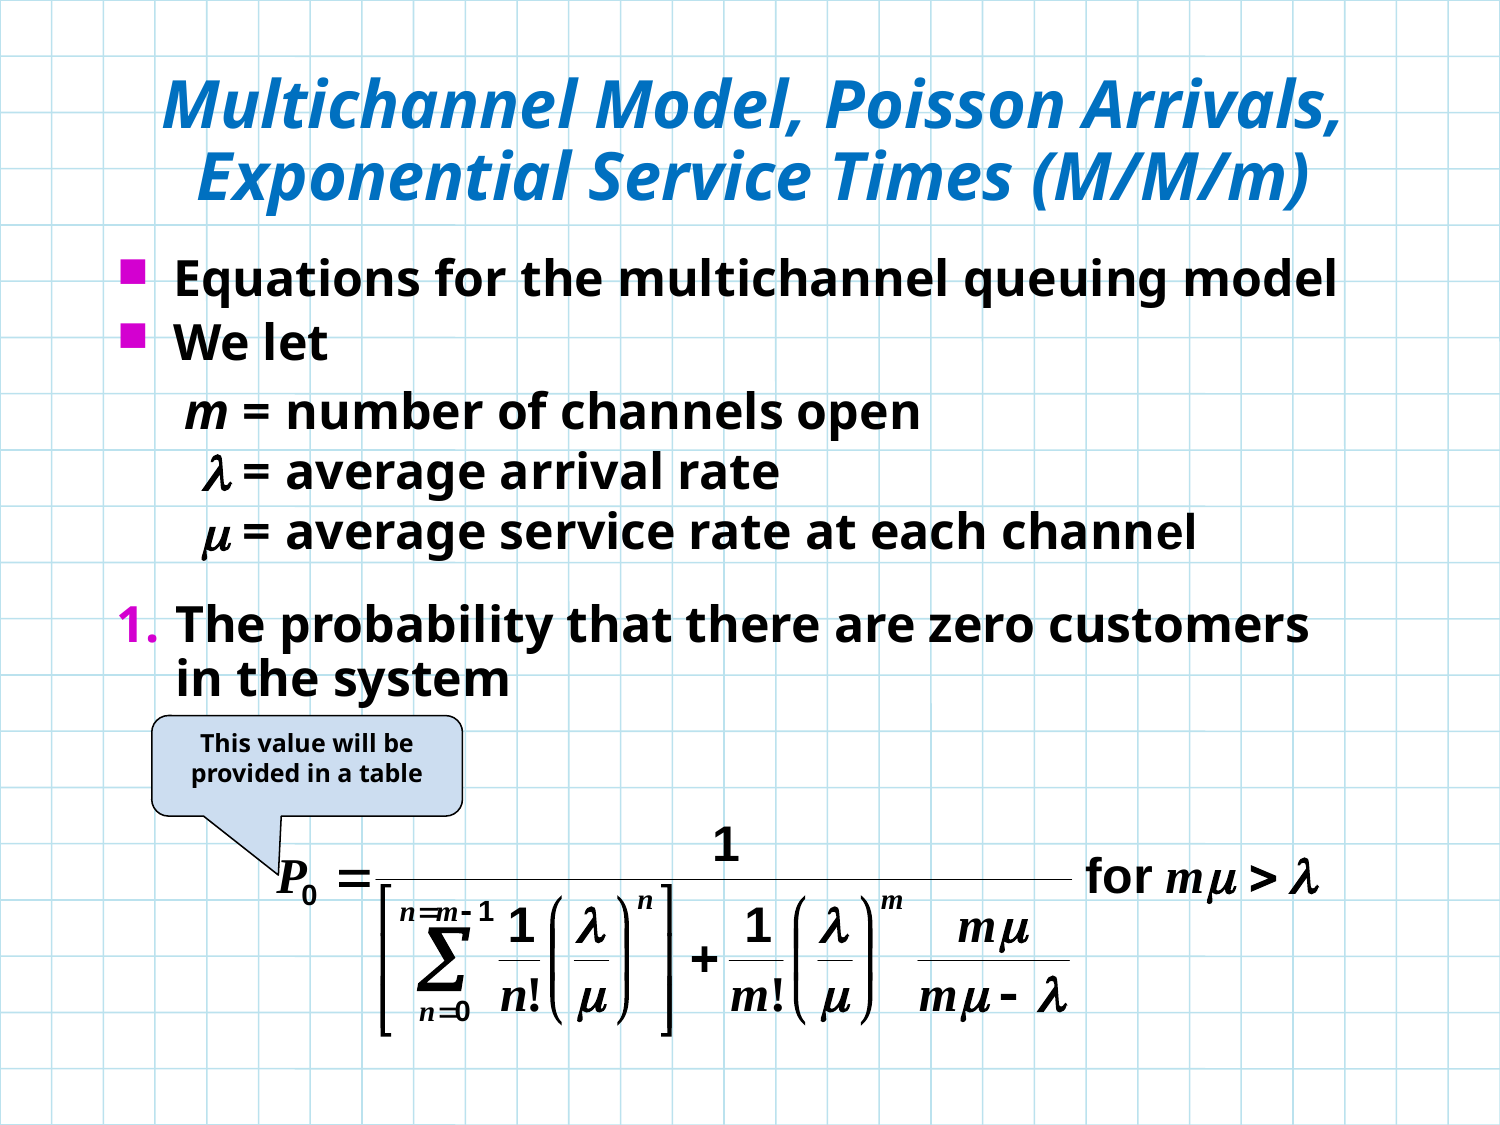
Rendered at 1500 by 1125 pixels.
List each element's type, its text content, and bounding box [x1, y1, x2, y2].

text_box This value will be provided in a table [151, 715, 463, 865]
list Equations for the multichannel queuing model We let [102, 245, 1394, 394]
title Multichannel Model, Poisson Arrivals, Exponential Service Times (M/M/m) [98, 62, 1410, 223]
text_box The probability that there are zero customers in the system [102, 591, 1357, 715]
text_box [270, 817, 1325, 1042]
text_box m = number of channels open  = average arrival rate  = average service rate at each channel [137, 372, 1213, 568]
